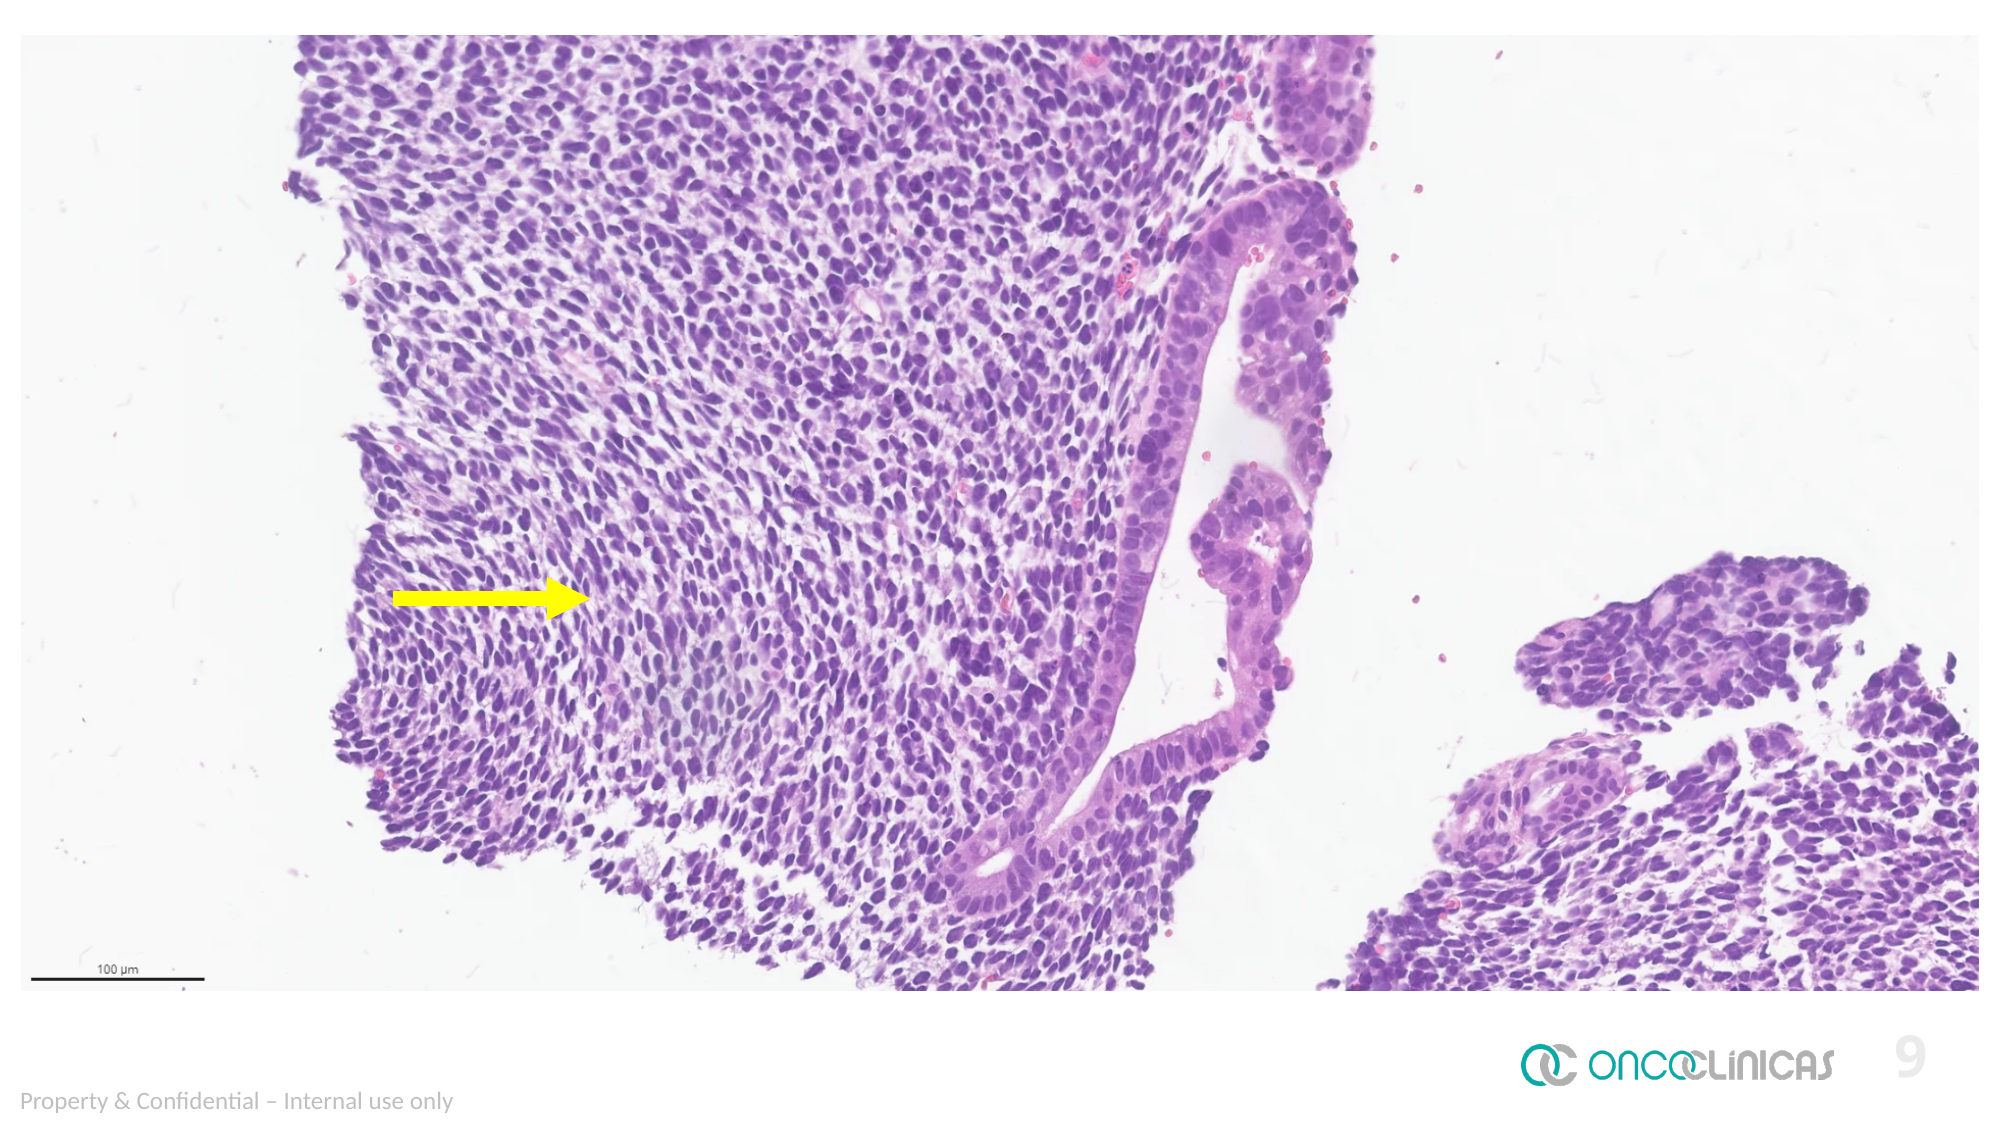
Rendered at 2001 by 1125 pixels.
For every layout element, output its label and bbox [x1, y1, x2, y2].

picture [21, 35, 1979, 991]
